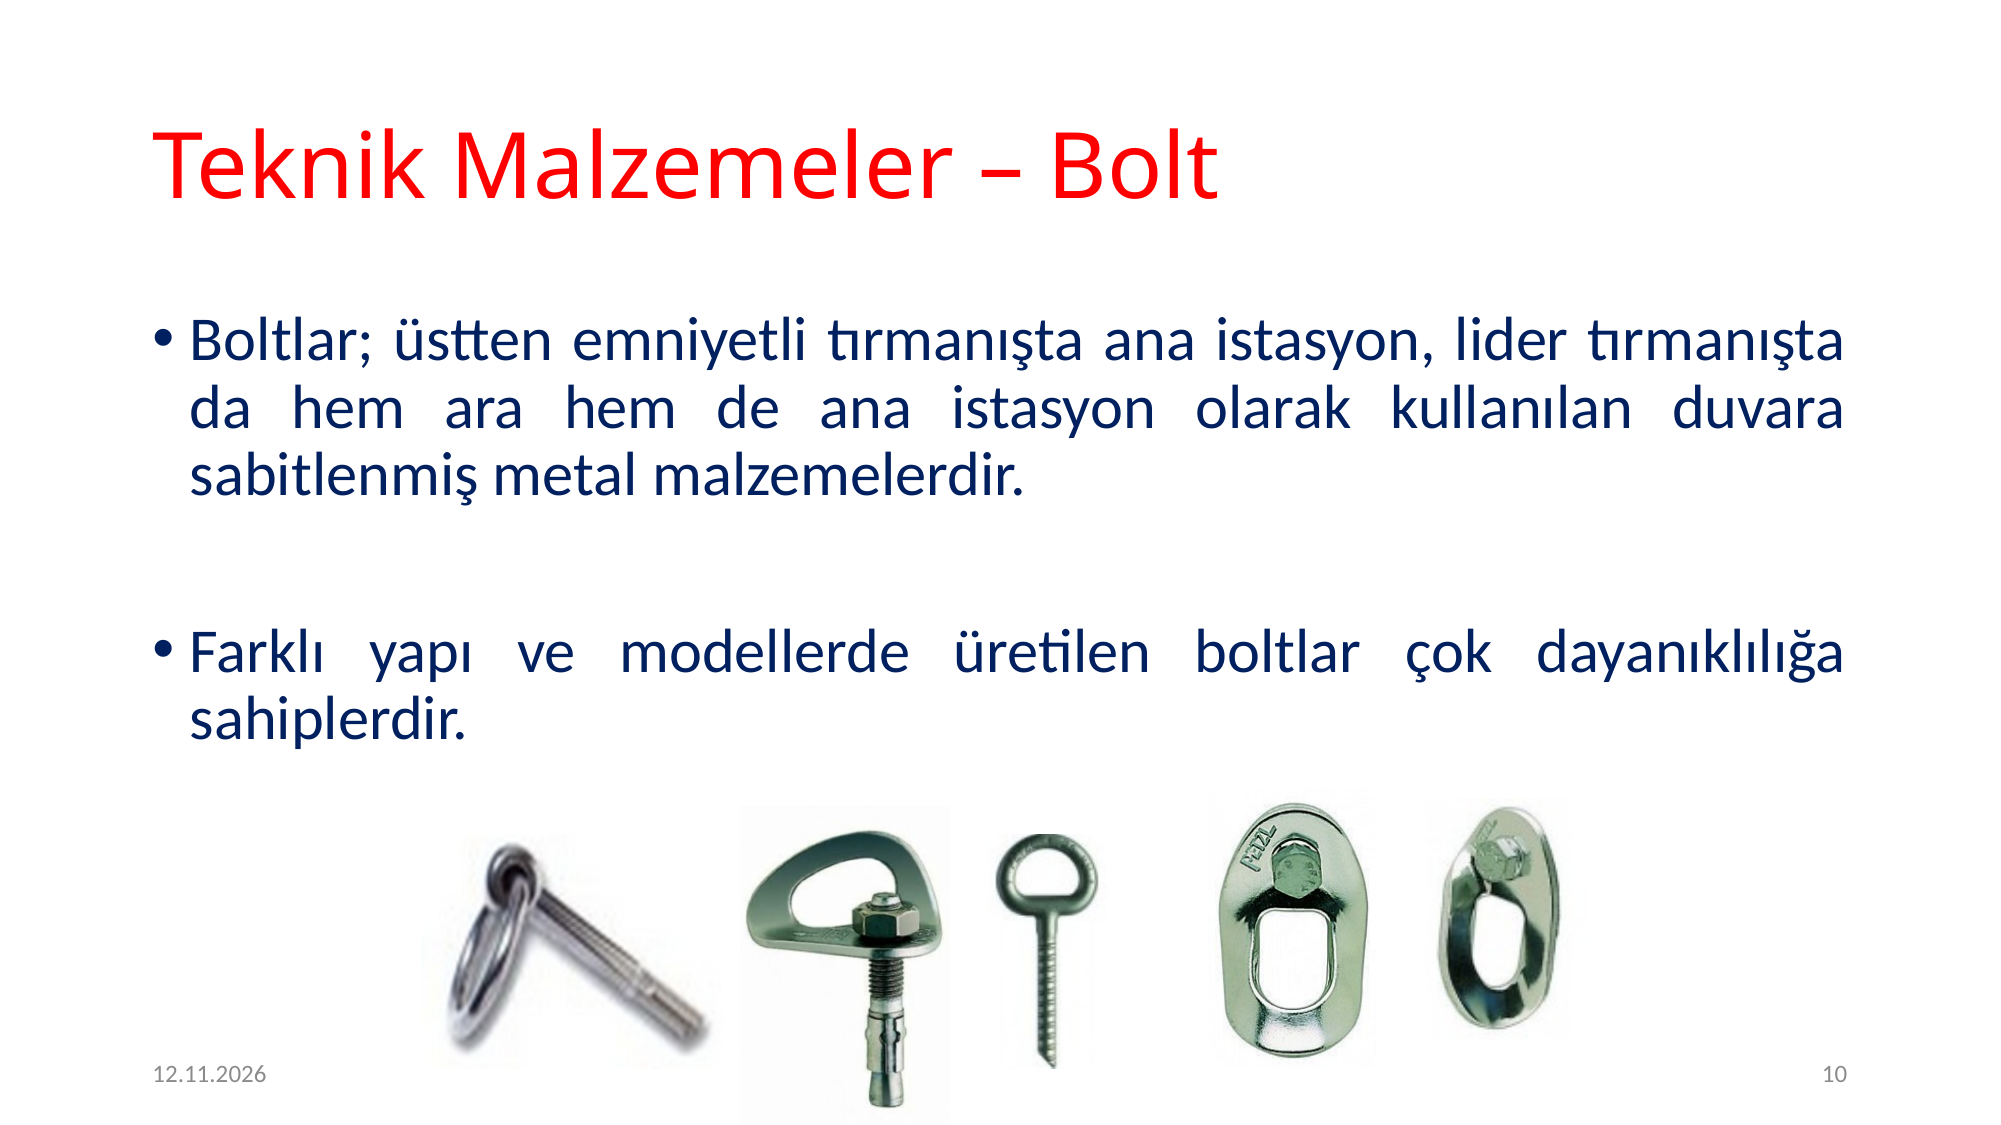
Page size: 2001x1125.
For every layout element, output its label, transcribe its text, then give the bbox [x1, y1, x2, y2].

title Teknik Malzemeler – Bolt [137, 59, 1863, 278]
picture [421, 806, 1164, 1125]
list Boltlar; üstten emniyetli tırmanışta ana istasyon, lider tırmanışta da hem ara hem de ana istasyon olarak kullanılan duvara sabitlenmiş metal malzemelerdir. Farklı yapı ve modellerde üretilen boltlar çok dayanıklılığa sahiplerdir. [137, 299, 1863, 1014]
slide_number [137, 1042, 588, 1103]
slide_number 10 [1412, 1042, 1863, 1103]
picture [1200, 786, 1620, 1069]
